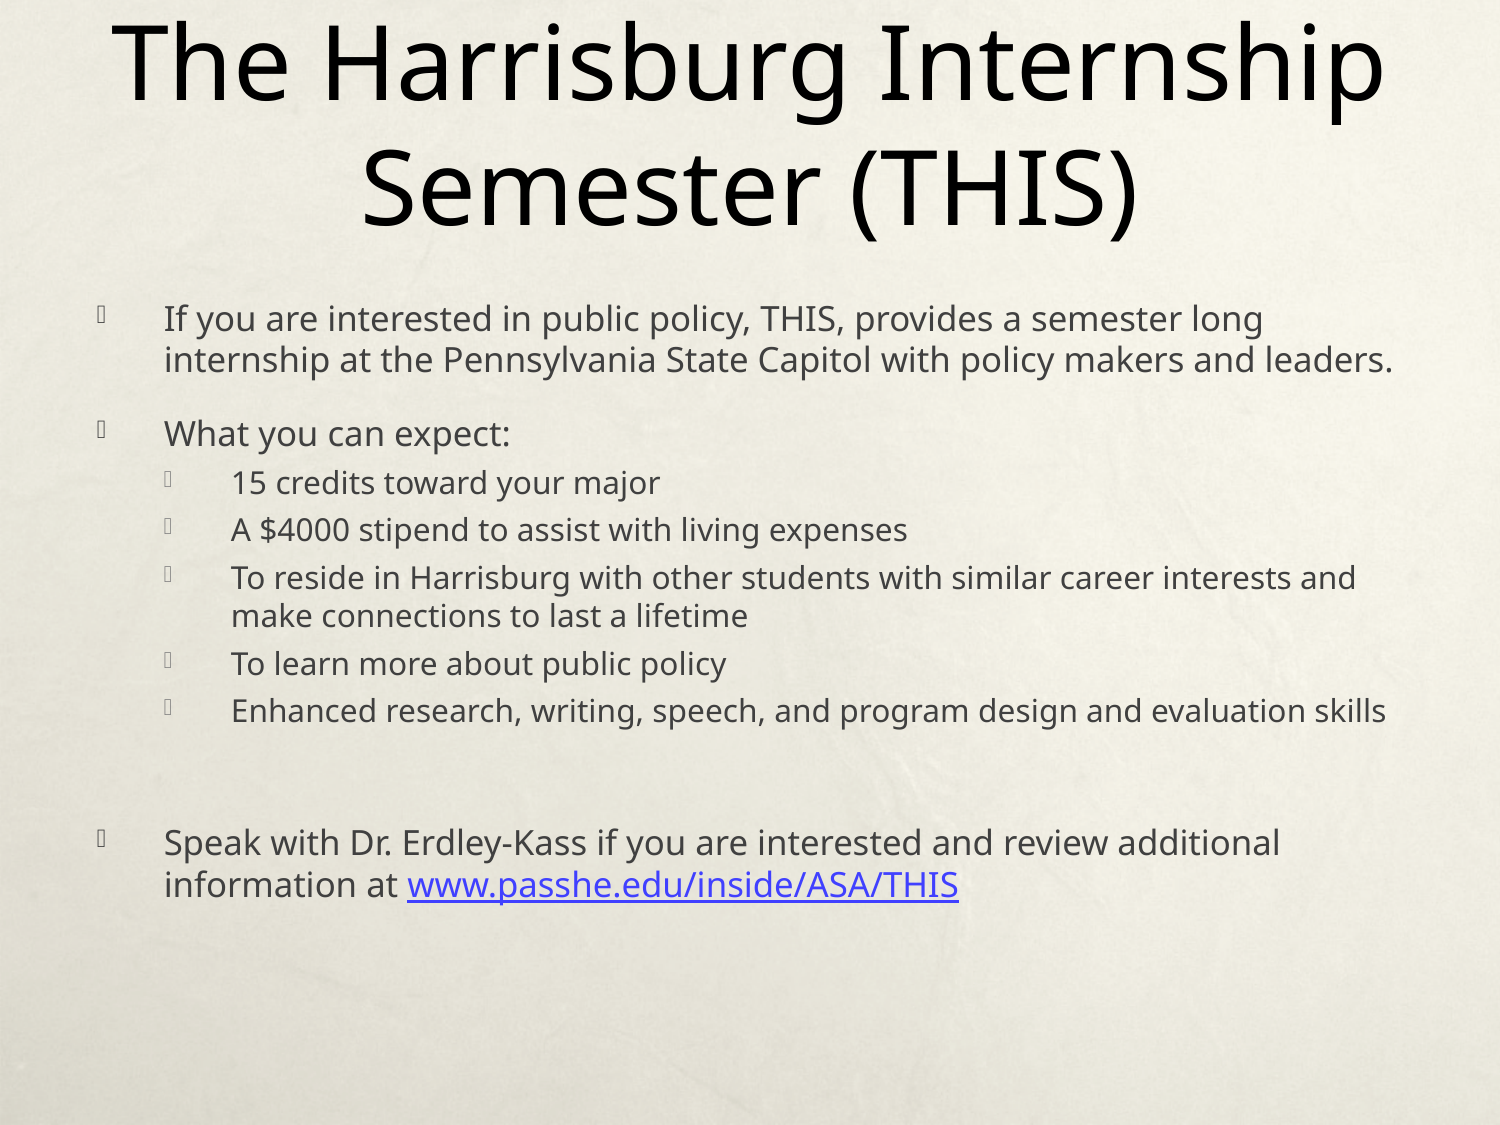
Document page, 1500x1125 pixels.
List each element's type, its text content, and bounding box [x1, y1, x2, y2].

title The Harrisburg Internship Semester (THIS) [81, 15, 1419, 254]
list If you are interested in public policy, THIS, provides a semester long internship at the Pennsylvania State Capitol with policy makers and leaders. What you can expect: 15 credits toward your major A $4000 stipend to assist with living expenses To reside in Harrisburg with other students with similar career interests and make connections to last a lifetime To learn more about public policy Enhanced research, writing, speech, and program design and evaluation skills Speak with Dr. Erdley-Kass if you are interested and review additional information at www.passhe.edu/inside/ASA/THIS [81, 288, 1419, 1005]
